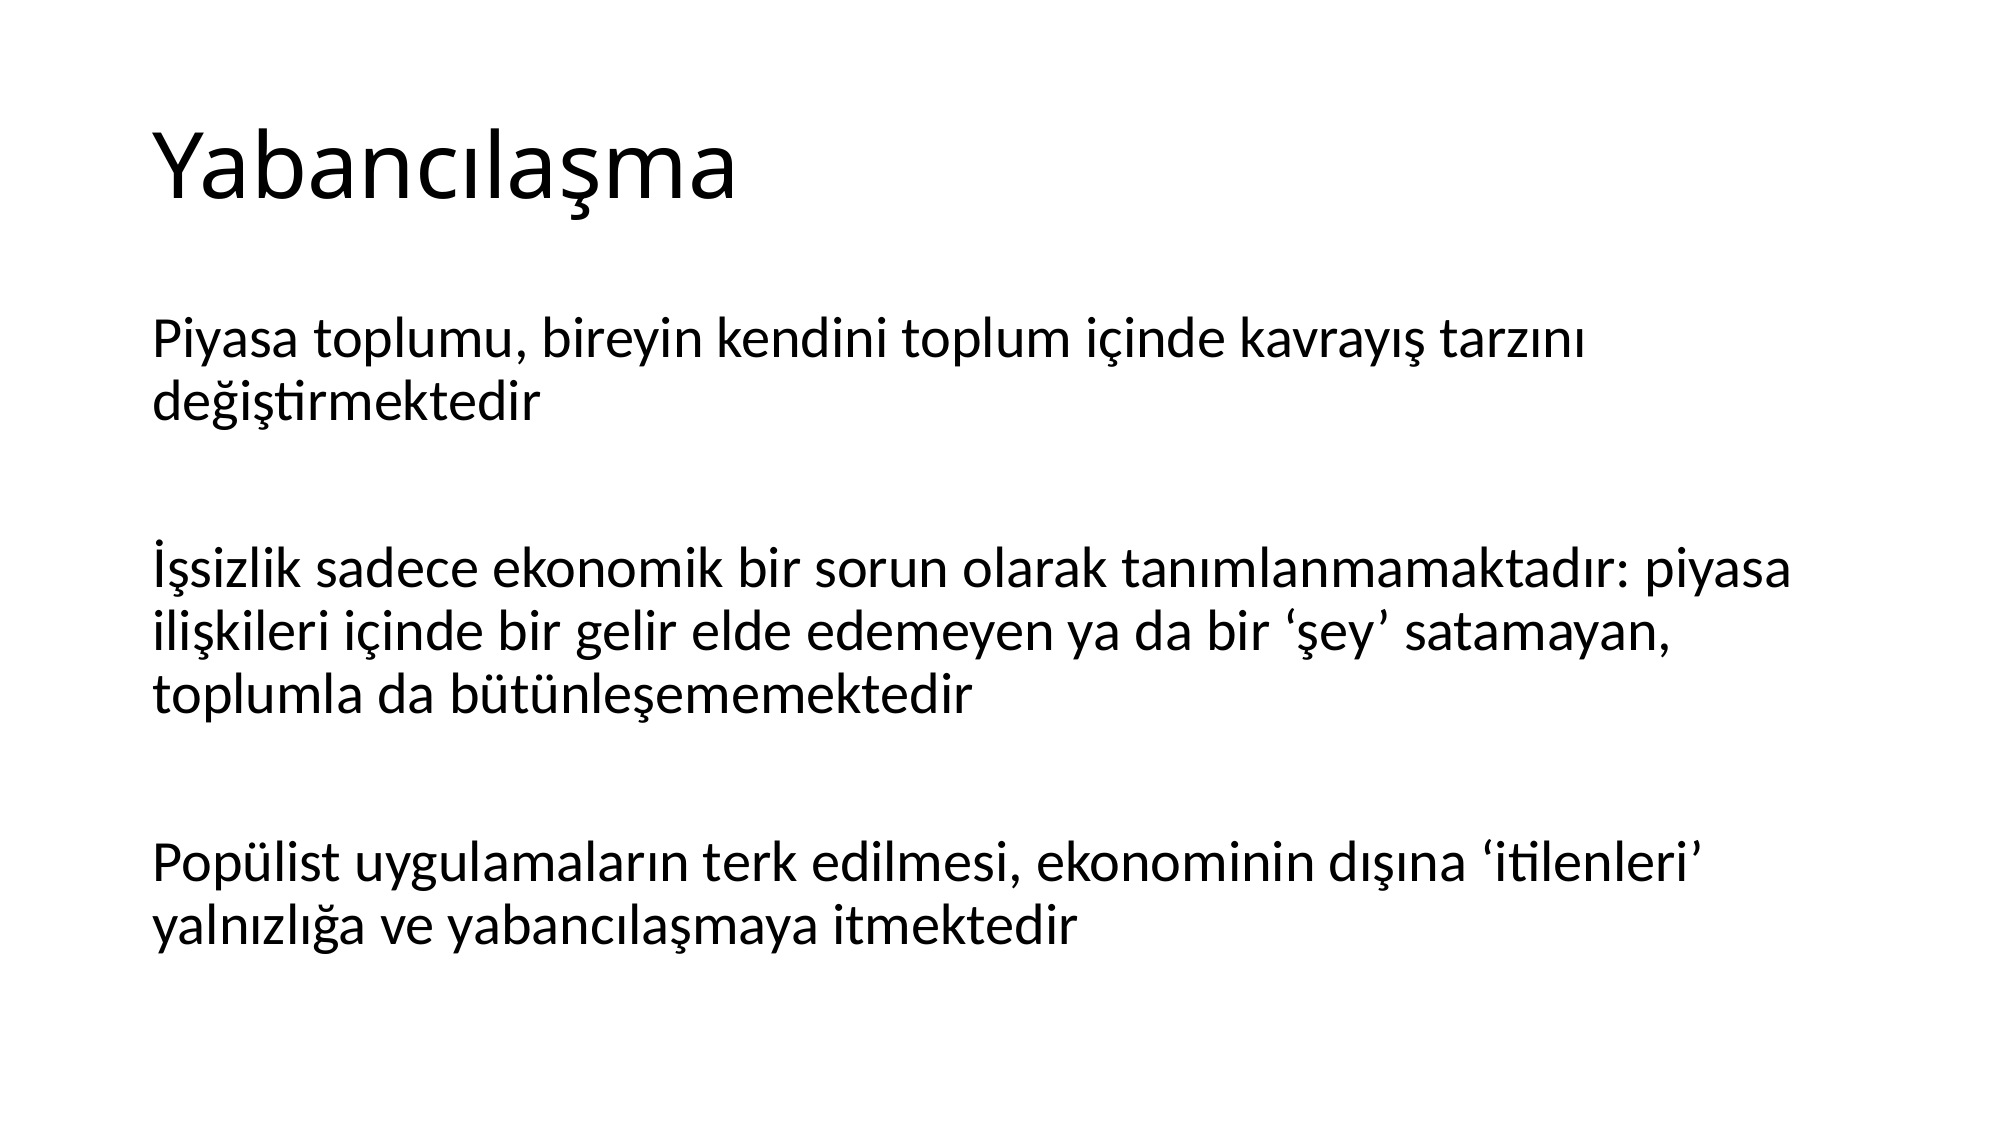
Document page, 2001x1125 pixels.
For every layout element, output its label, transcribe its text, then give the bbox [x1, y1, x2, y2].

list Piyasa toplumu, bireyin kendini toplum içinde kavrayış tarzını değiştirmektedir İşsizlik sadece ekonomik bir sorun olarak tanımlanmamaktadır: piyasa ilişkileri içinde bir gelir elde edemeyen ya da bir ‘şey’ satamayan, toplumla da bütünleşememektedir Popülist uygulamaların terk edilmesi, ekonominin dışına ‘itilenleri’ yalnızlığa ve yabancılaşmaya itmektedir [137, 299, 1863, 1014]
title Yabancılaşma [137, 59, 1863, 278]
